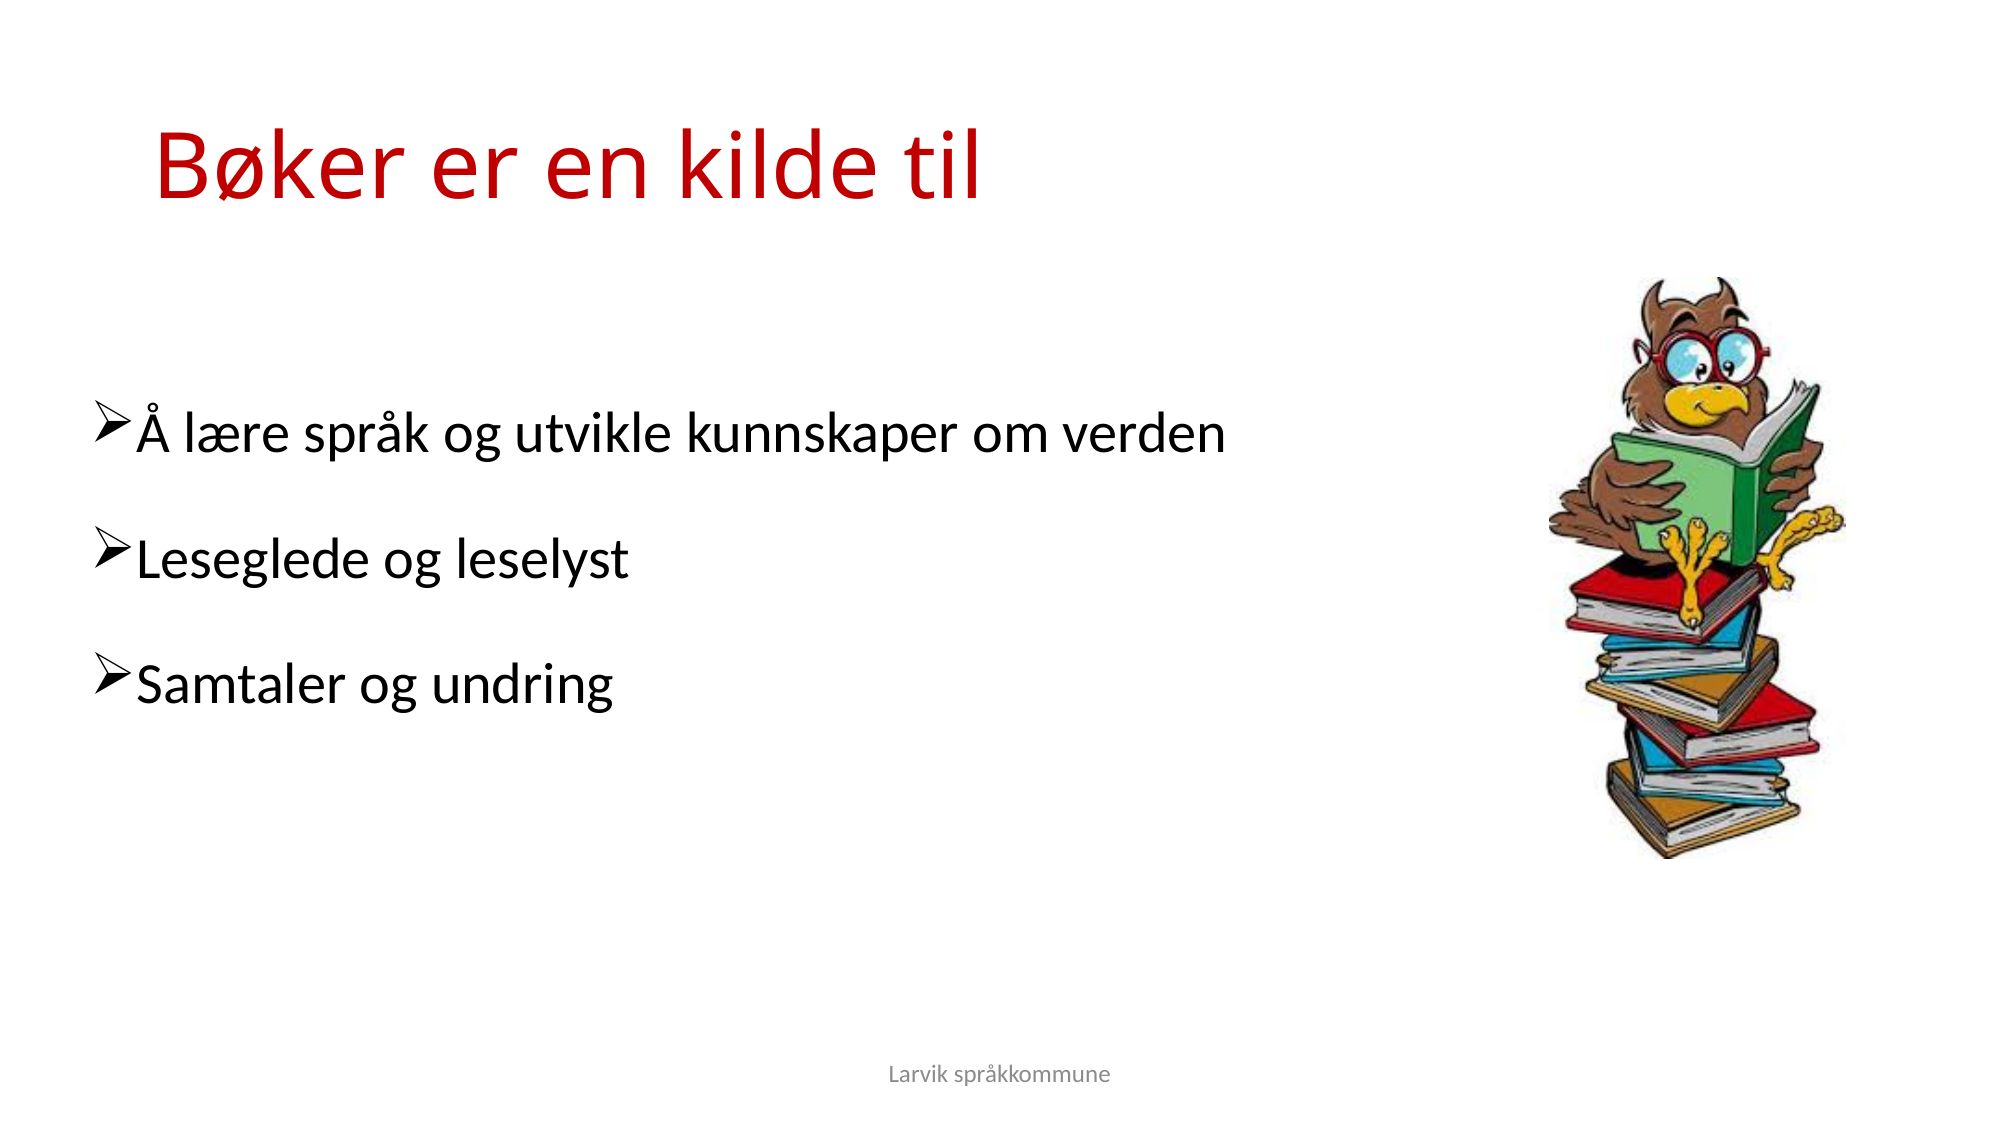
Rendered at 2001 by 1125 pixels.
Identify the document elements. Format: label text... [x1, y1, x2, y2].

picture [1549, 277, 1846, 859]
list Å lære språk og utvikle kunnskaper om verden Leseglede og leselyst Samtaler og undring [74, 351, 1800, 907]
title Bøker er en kilde til [137, 59, 1863, 278]
footer Larvik språkkommune [662, 1042, 1338, 1103]
